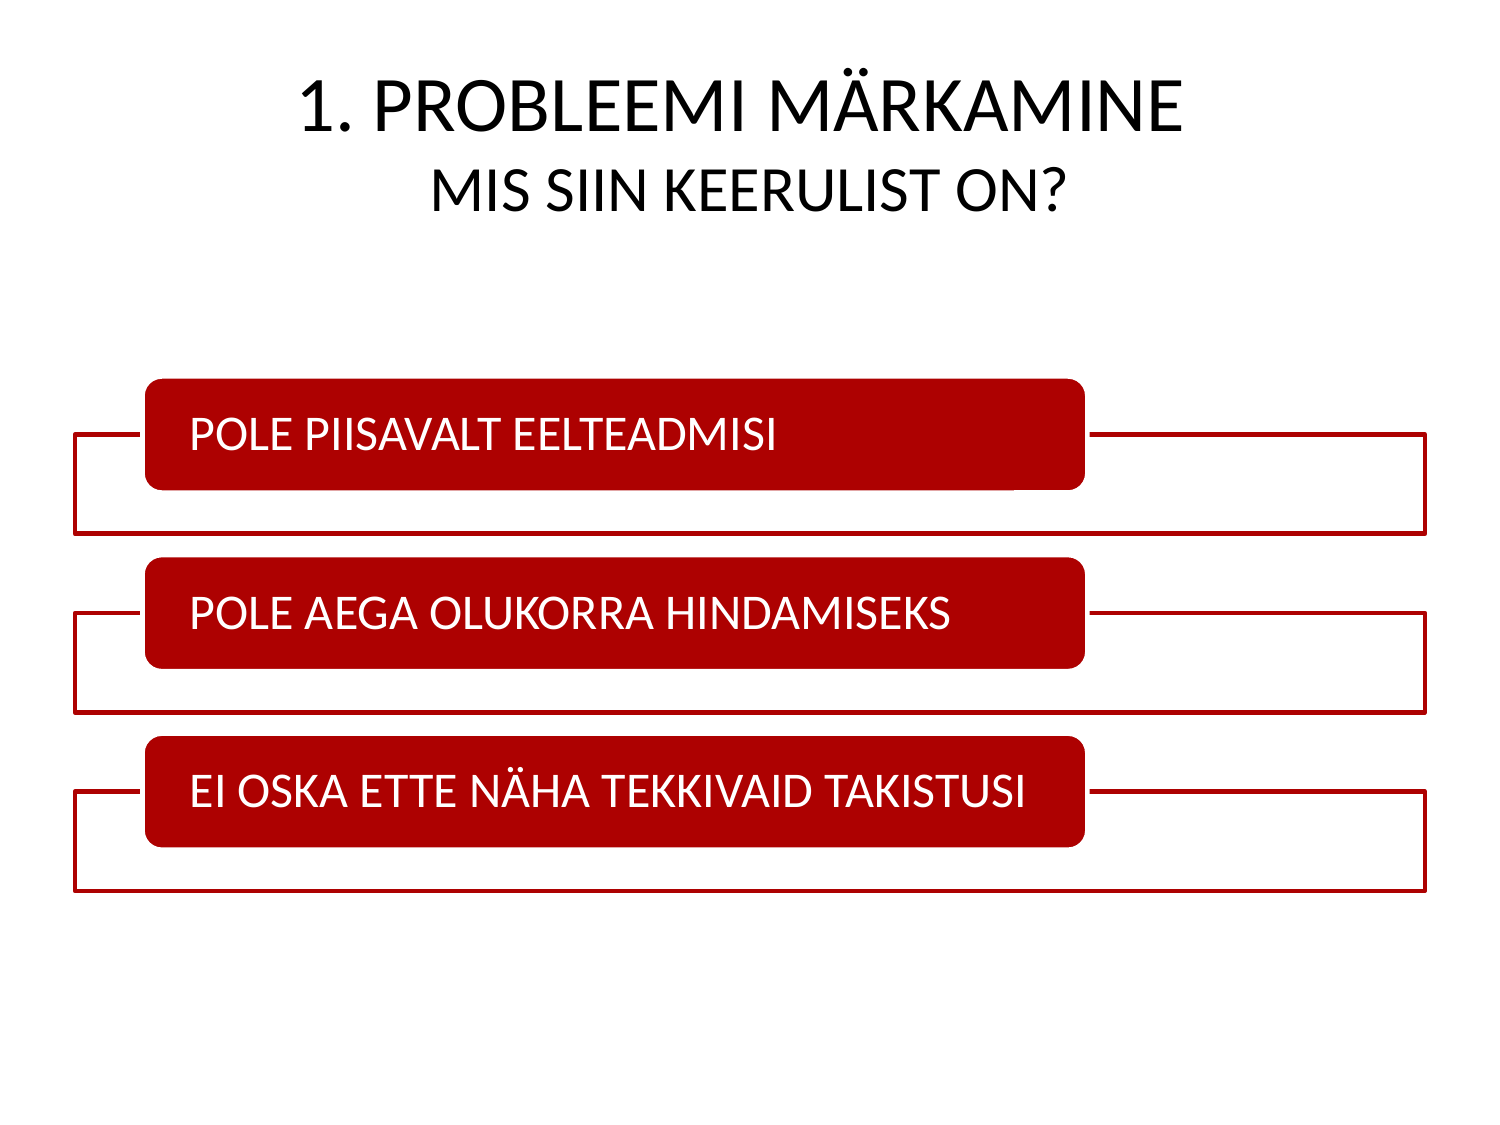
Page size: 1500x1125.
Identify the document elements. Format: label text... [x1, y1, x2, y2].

title 1. PROBLEEMI MÄRKAMINE MIS SIIN KEERULIST ON? [75, 45, 1425, 233]
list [74, 262, 1426, 1006]
